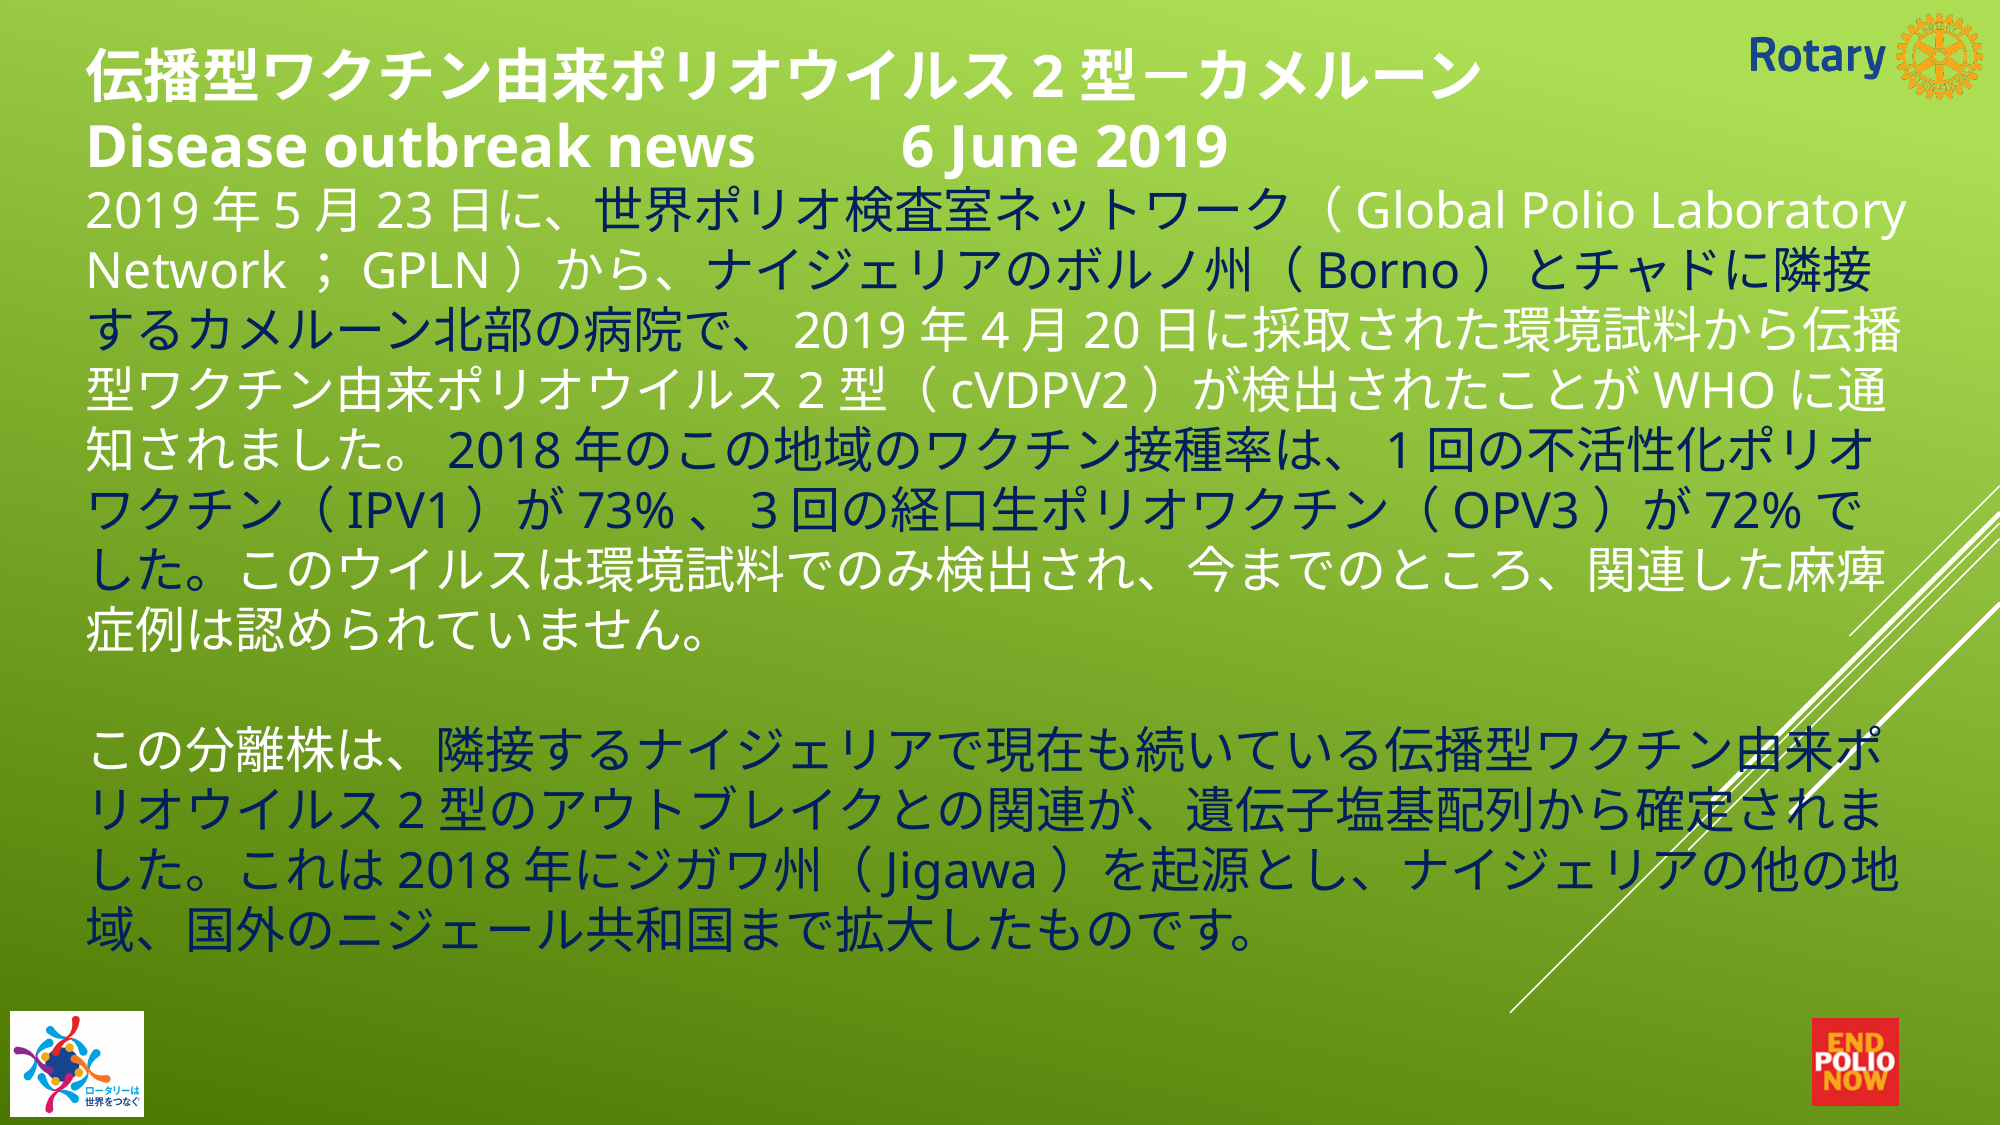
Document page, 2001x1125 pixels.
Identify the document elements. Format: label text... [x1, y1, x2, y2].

text_box 伝播型ワクチン由来ポリオウイルス2型－カメルーン Disease outbreak news 6 June 2019 2019年5月23日に、世界ポリオ検査室ネットワーク（Global Polio Laboratory Network；GPLN）から、ナイジェリアのボルノ州（Borno）とチャドに隣接するカメルーン北部の病院で、2019年4月20日に採取された環境試料から伝播型ワクチン由来ポリオウイルス2型（cVDPV2）が検出されたことがWHOに通知されました。2018年のこの地域のワクチン接種率は、1回の不活性化ポリオワクチン（IPV1）が73%、3回の経口生ポリオワクチン（OPV3）が72%でした。このウイルスは環境試料でのみ検出され、今までのところ、関連した麻痺症例は認められていません。 この分離株は、隣接するナイジェリアで現在も続いている伝播型ワクチン由来ポリオウイルス2型のアウトブレイクとの関連が、遺伝子塩基配列から確定されました。これは2018年にジガワ州（Jigawa）を起源とし、ナイジェリアの他の地域、国外のニジェール共和国まで拡大したものです。 [71, 31, 1929, 967]
picture [1811, 1018, 1899, 1106]
picture [10, 1011, 145, 1117]
picture [1751, 13, 1983, 101]
